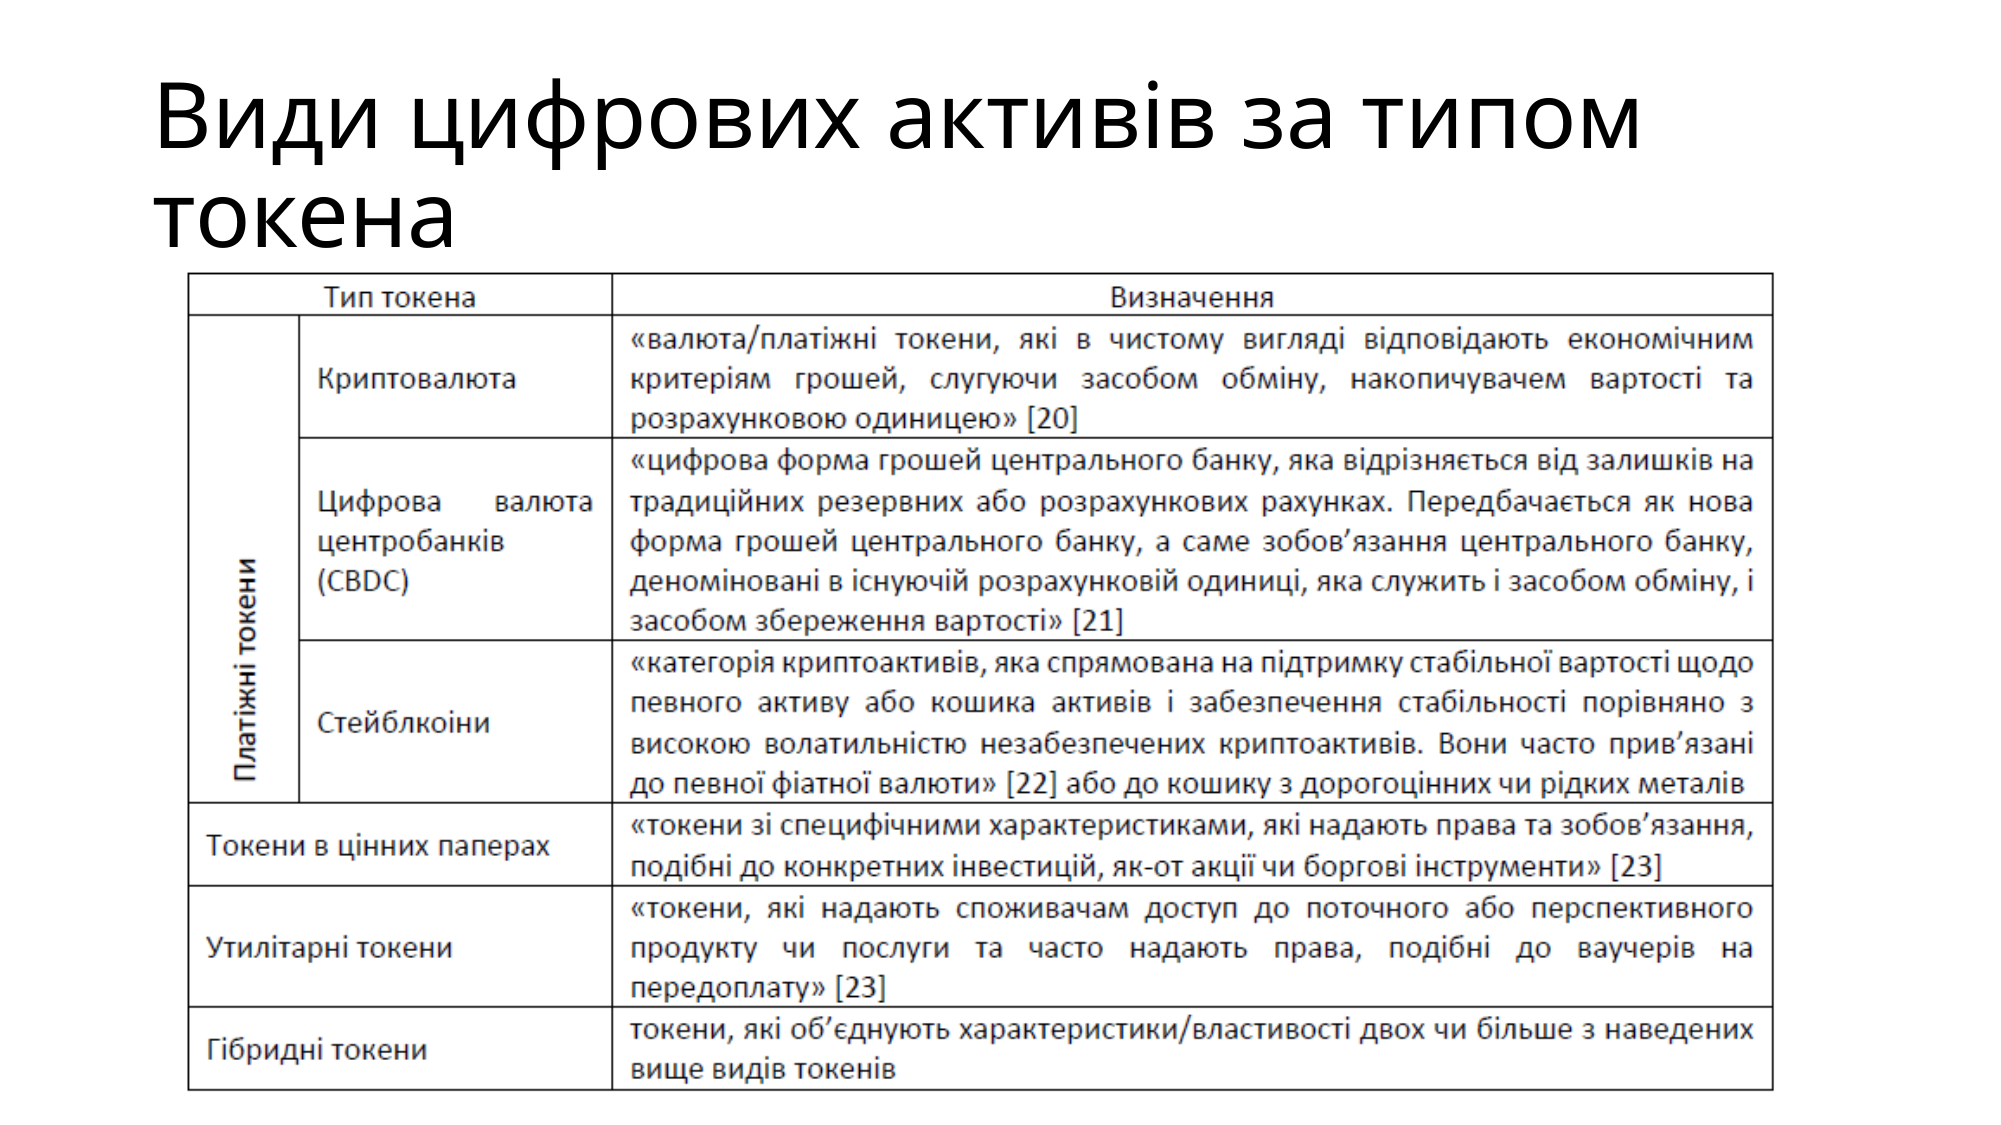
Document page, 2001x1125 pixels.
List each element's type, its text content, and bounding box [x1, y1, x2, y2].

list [170, 261, 1791, 1114]
title Види цифрових активів за типом токена [137, 59, 1863, 278]
